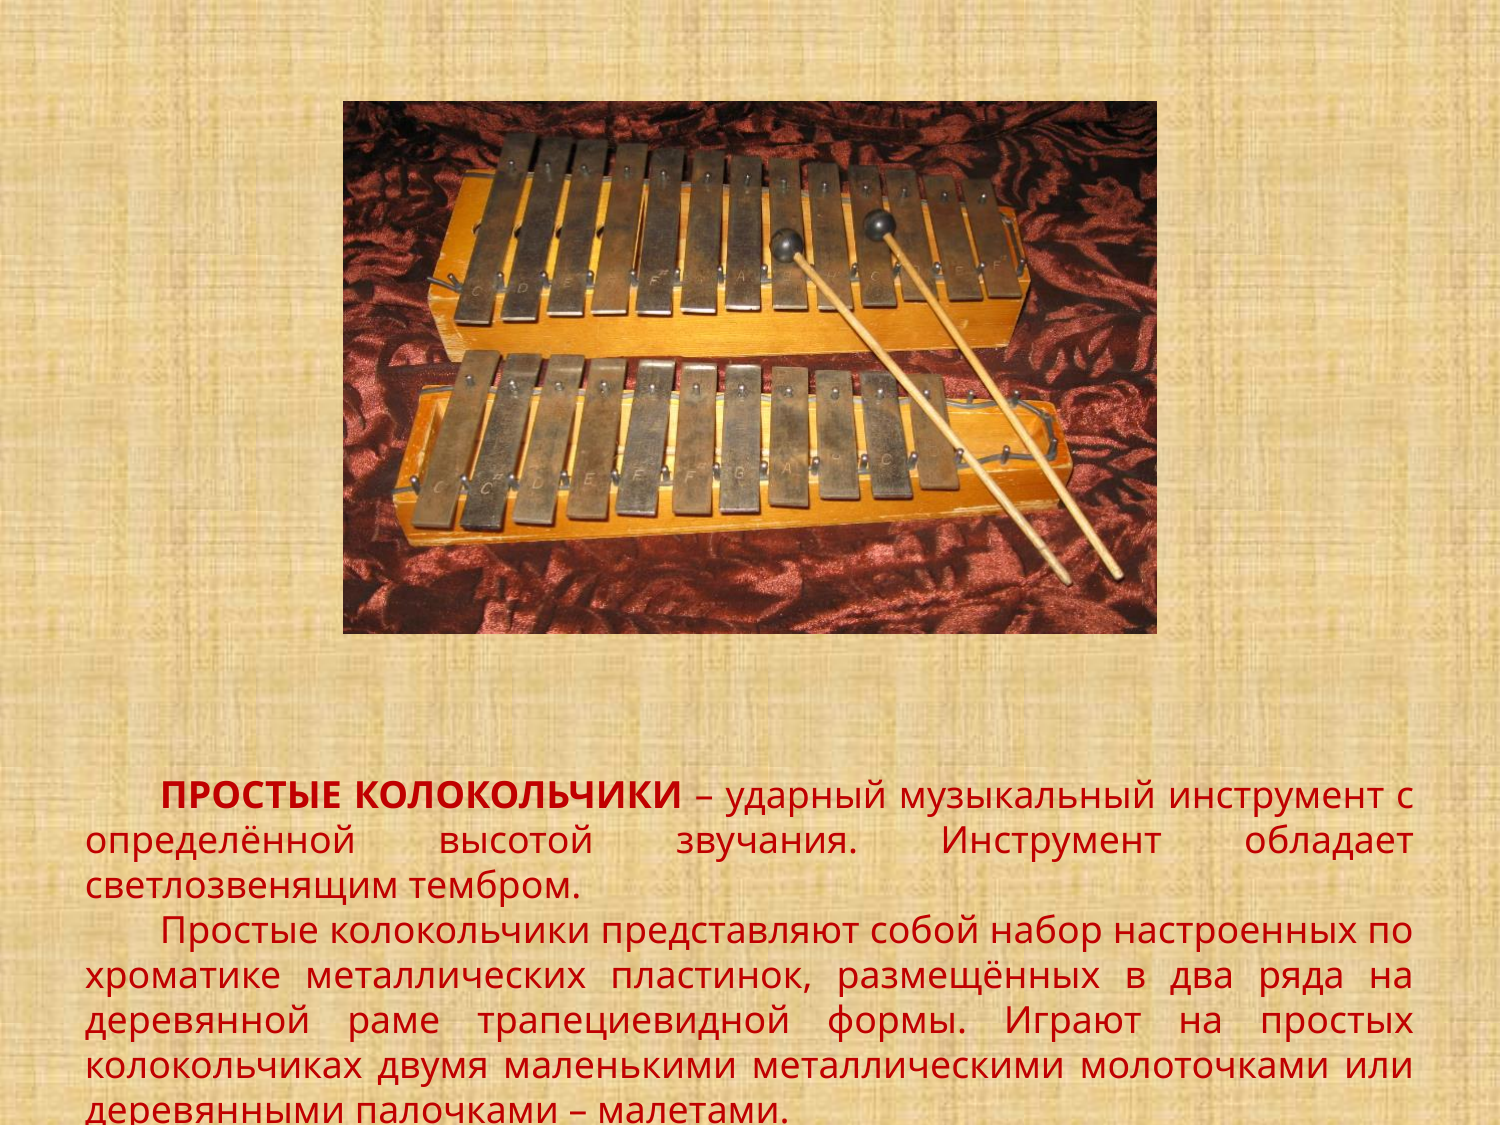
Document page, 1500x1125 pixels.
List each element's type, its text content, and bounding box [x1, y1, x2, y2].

picture [0, 0, 1500, 1125]
text_box ПРОСТЫЕ КОЛОКОЛЬЧИКИ – ударный музыкальный инструмент с определённой высотой звучания. Инструмент обладает светлозвенящим тембром. Простые колокольчики представляют собой набор настроенных по хроматике металлических пластинок, размещённых в два ряда на деревянной раме трапециевидной формы. Играют на простых колокольчиках двумя маленькими металлическими молоточками или деревянными палочками – малетами. [70, 763, 1430, 1125]
